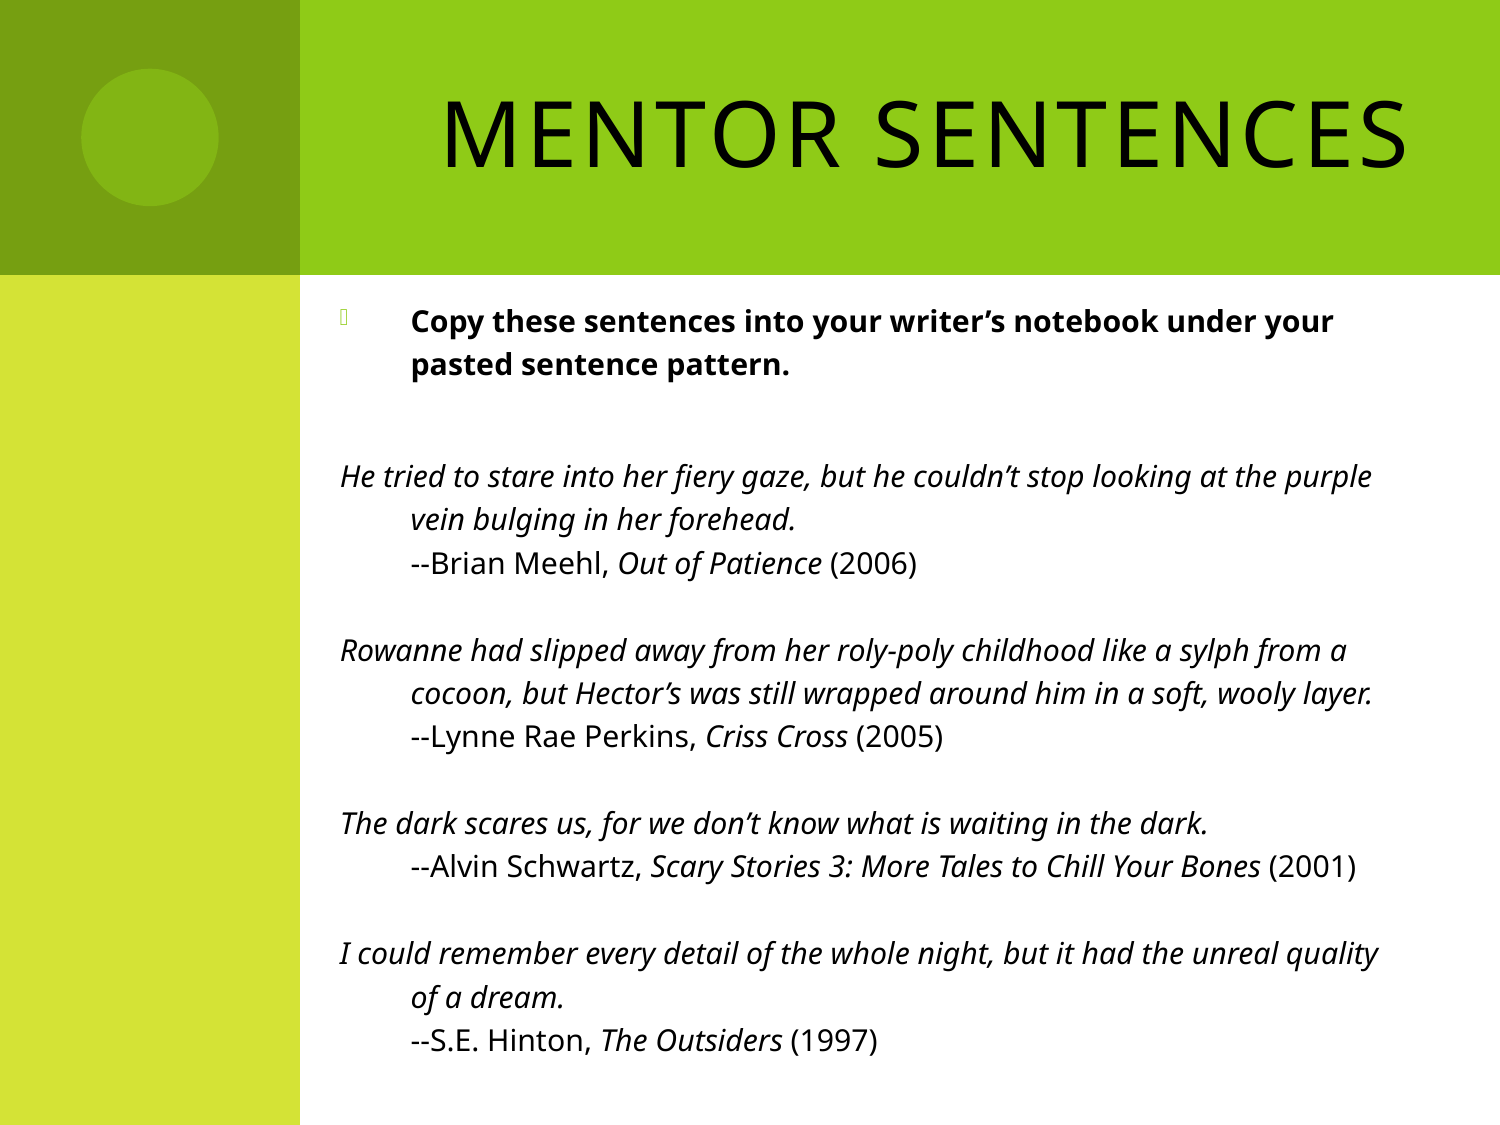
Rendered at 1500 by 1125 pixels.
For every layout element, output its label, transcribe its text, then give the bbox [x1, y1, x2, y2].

list Copy these sentences into your writer’s notebook under your pasted sentence pattern. He tried to stare into her fiery gaze, but he couldn’t stop looking at the purple vein bulging in her forehead. --Brian Meehl, Out of Patience (2006) Rowanne had slipped away from her roly-poly childhood like a sylph from a cocoon, but Hector’s was still wrapped around him in a soft, wooly layer. --Lynne Rae Perkins, Criss Cross (2005) The dark scares us, for we don’t know what is waiting in the dark. --Alvin Schwartz, Scary Stories 3: More Tales to Chill Your Bones (2001) I could remember every detail of the whole night, but it had the unreal quality of a dream. --S.E. Hinton, The Outsiders (1997) [324, 287, 1425, 1088]
title Mentor sentences [399, 37, 1425, 225]
